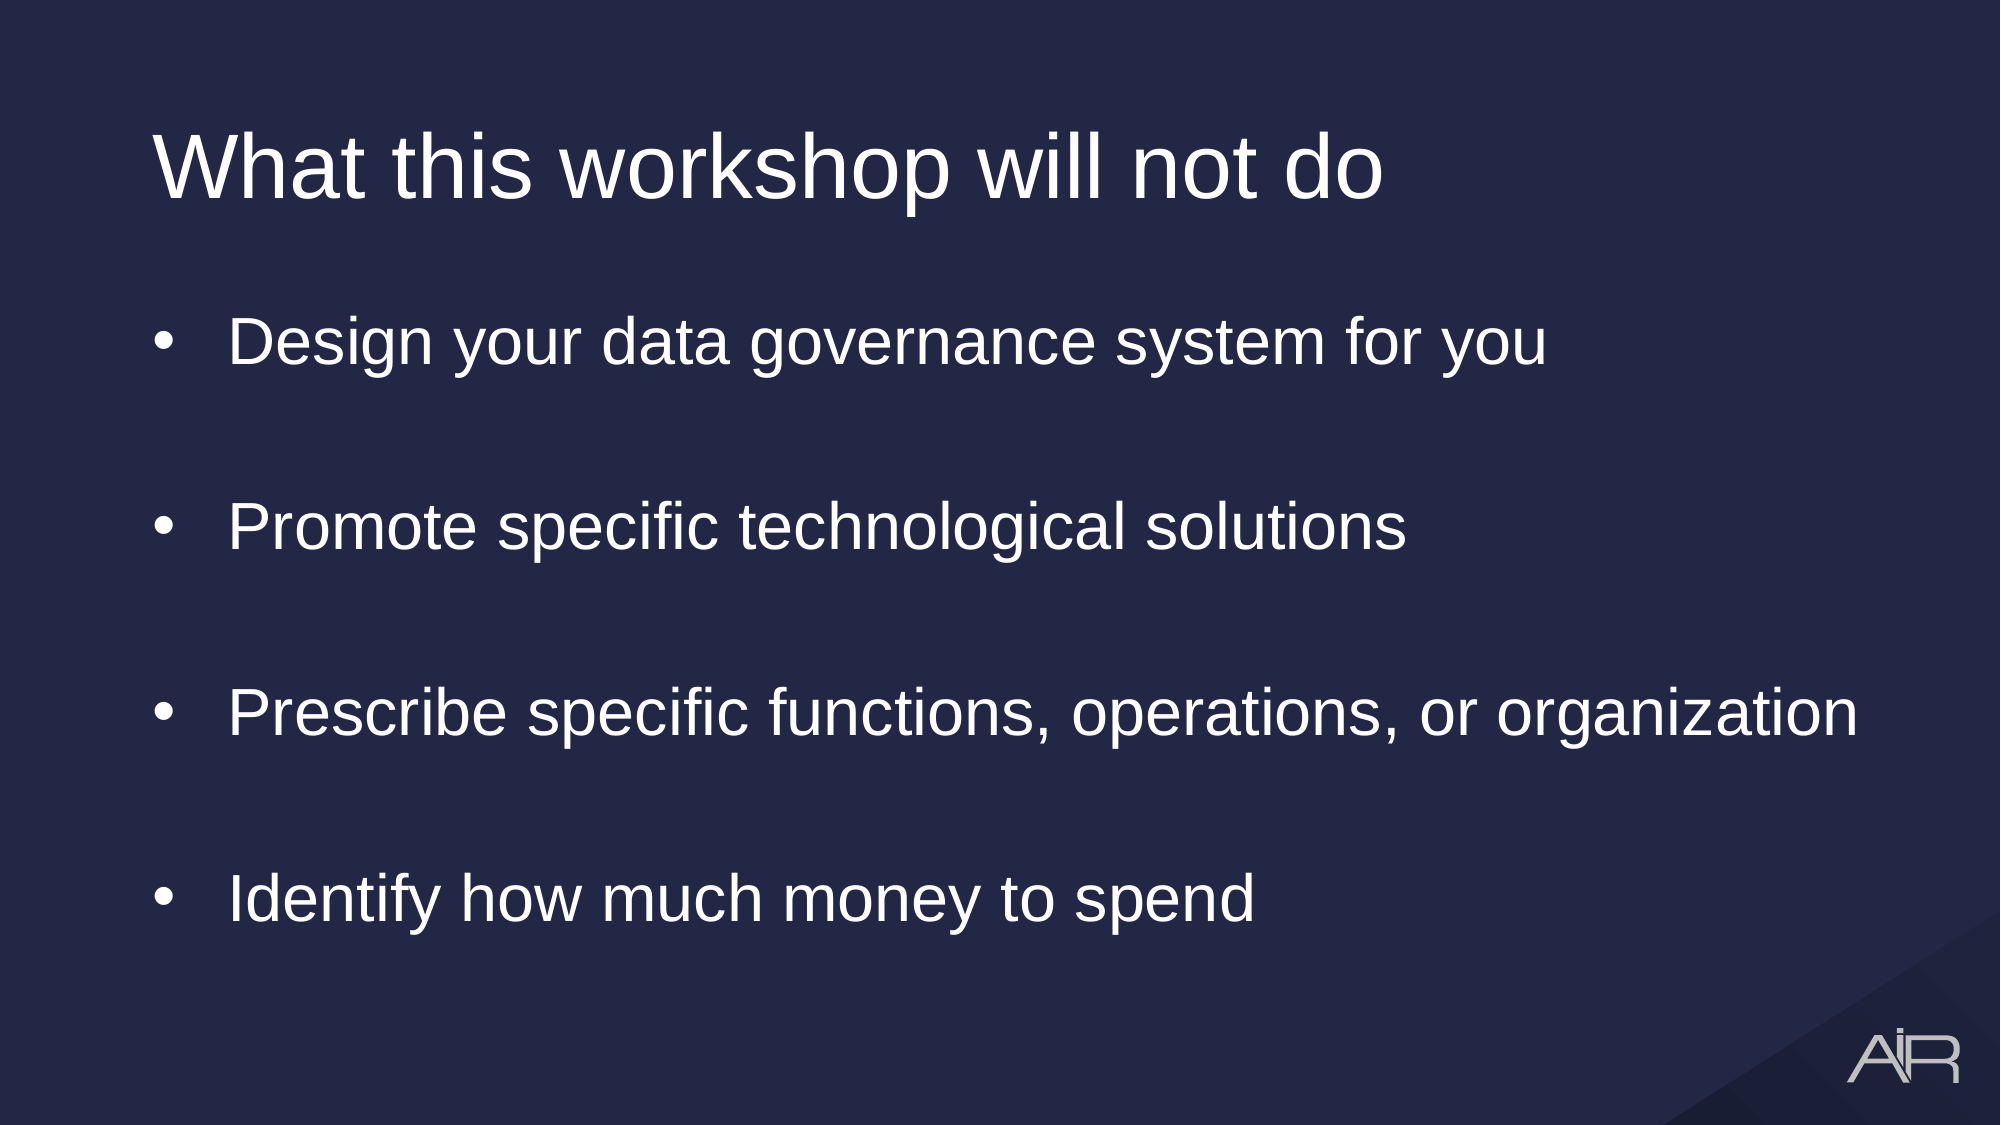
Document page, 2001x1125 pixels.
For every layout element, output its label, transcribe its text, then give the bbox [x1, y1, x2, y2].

title What this workshop will not do [137, 59, 1863, 278]
list Design your data governance system for you Promote specific technological solutions Prescribe specific functions, operations, or organization Identify how much money to spend [137, 299, 1981, 1014]
